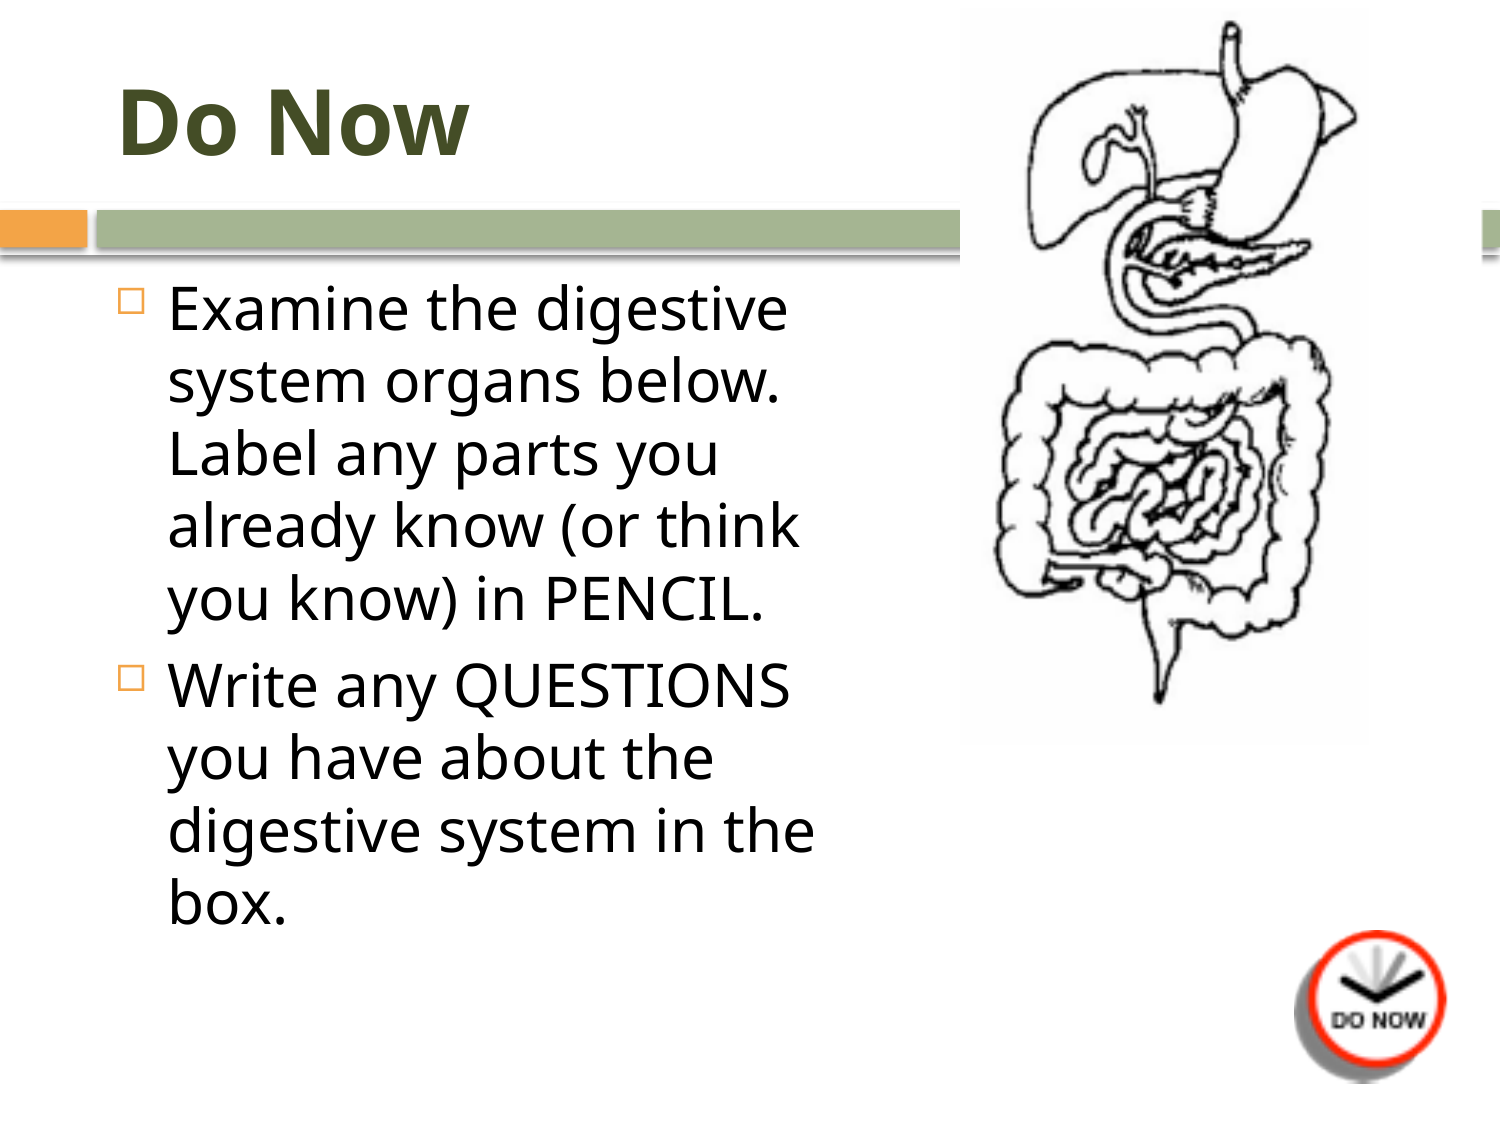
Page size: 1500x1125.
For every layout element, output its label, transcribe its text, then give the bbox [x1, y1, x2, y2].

title Do Now [100, 37, 954, 200]
picture [1293, 929, 1458, 1084]
picture [960, 0, 1487, 826]
list Examine the digestive system organs below. Label any parts you already know (or think you know) in PENCIL. Write any QUESTIONS you have about the digestive system in the box. [100, 262, 925, 1000]
